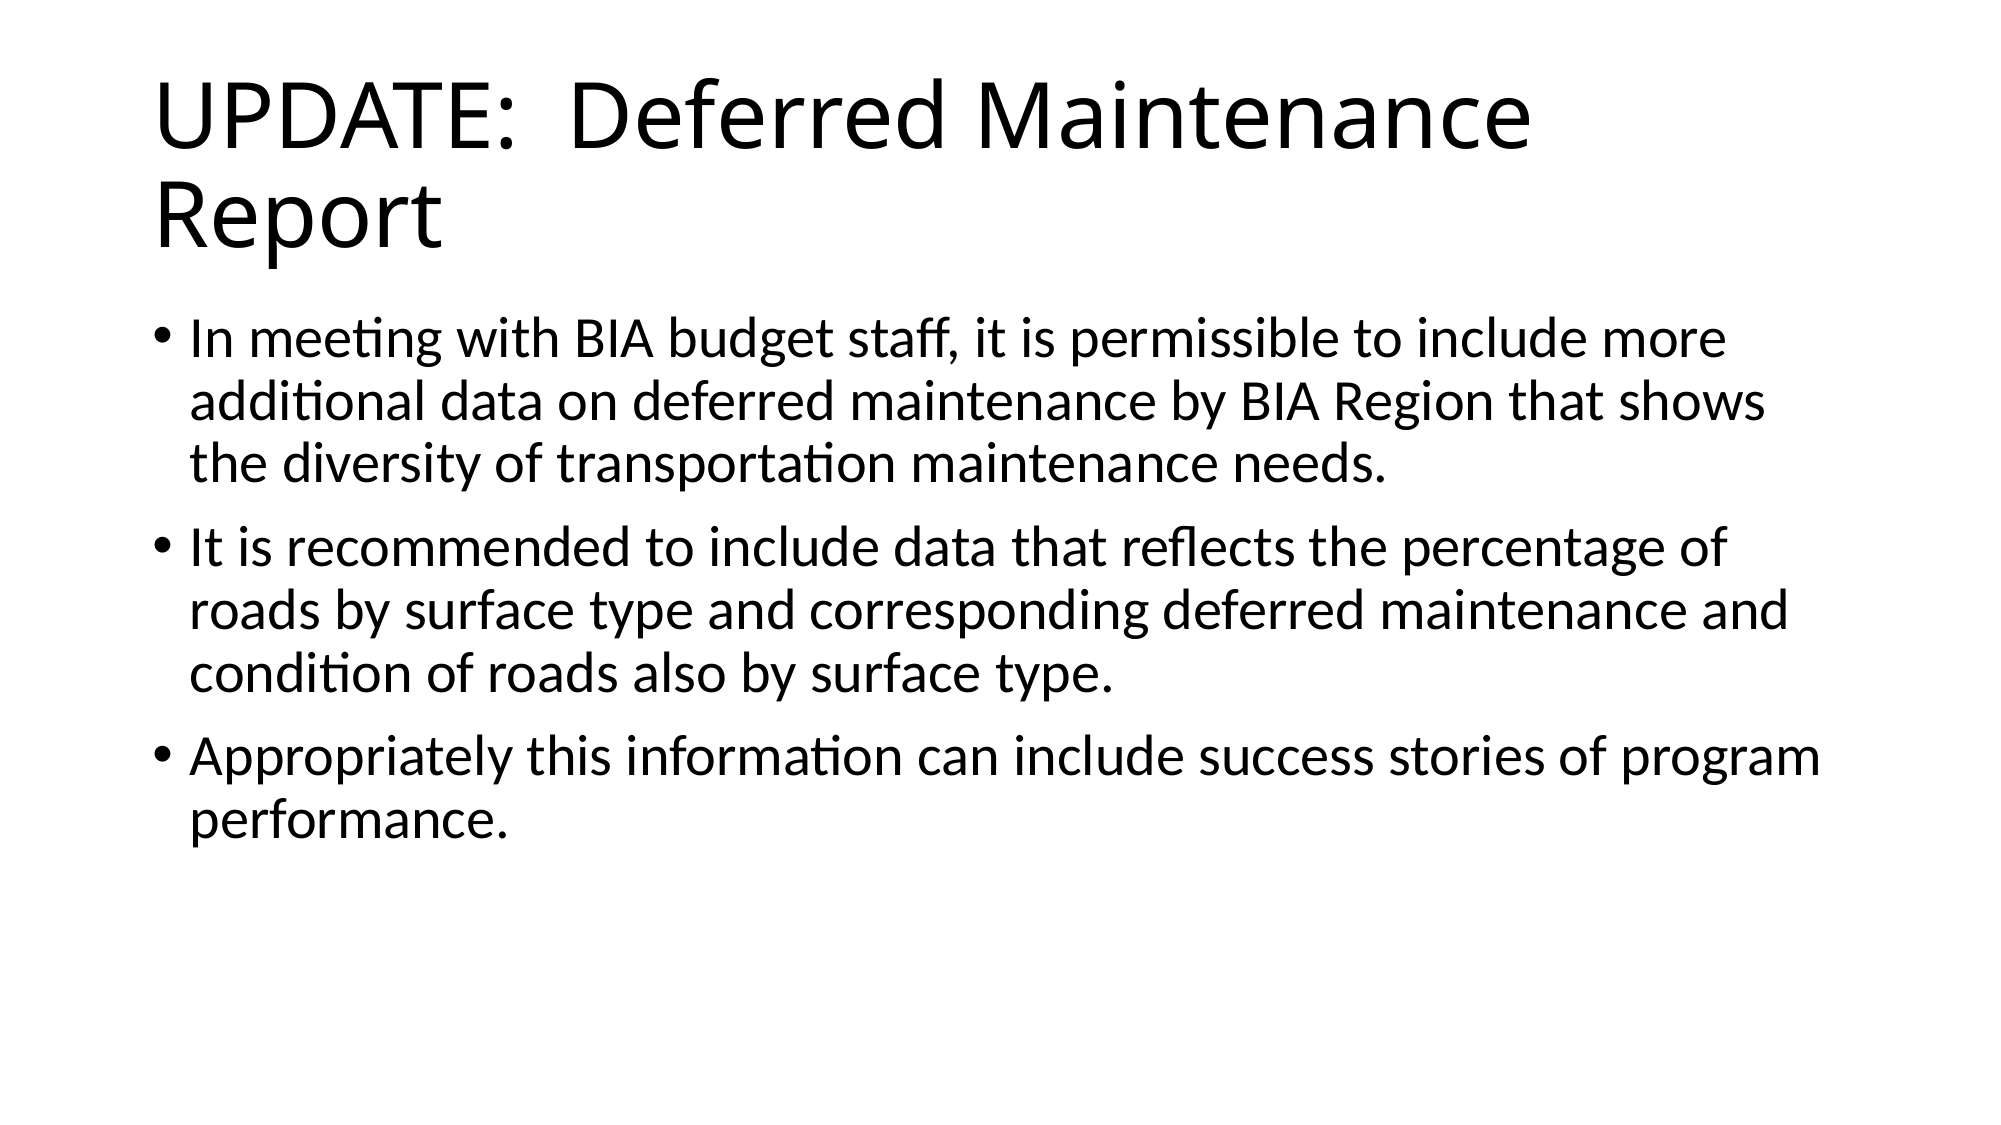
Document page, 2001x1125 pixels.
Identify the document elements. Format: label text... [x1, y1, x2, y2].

title UPDATE: Deferred Maintenance Report [137, 59, 1863, 278]
list In meeting with BIA budget staff, it is permissible to include more additional data on deferred maintenance by BIA Region that shows the diversity of transportation maintenance needs. It is recommended to include data that reflects the percentage of roads by surface type and corresponding deferred maintenance and condition of roads also by surface type. Appropriately this information can include success stories of program performance. [137, 299, 1863, 1014]
